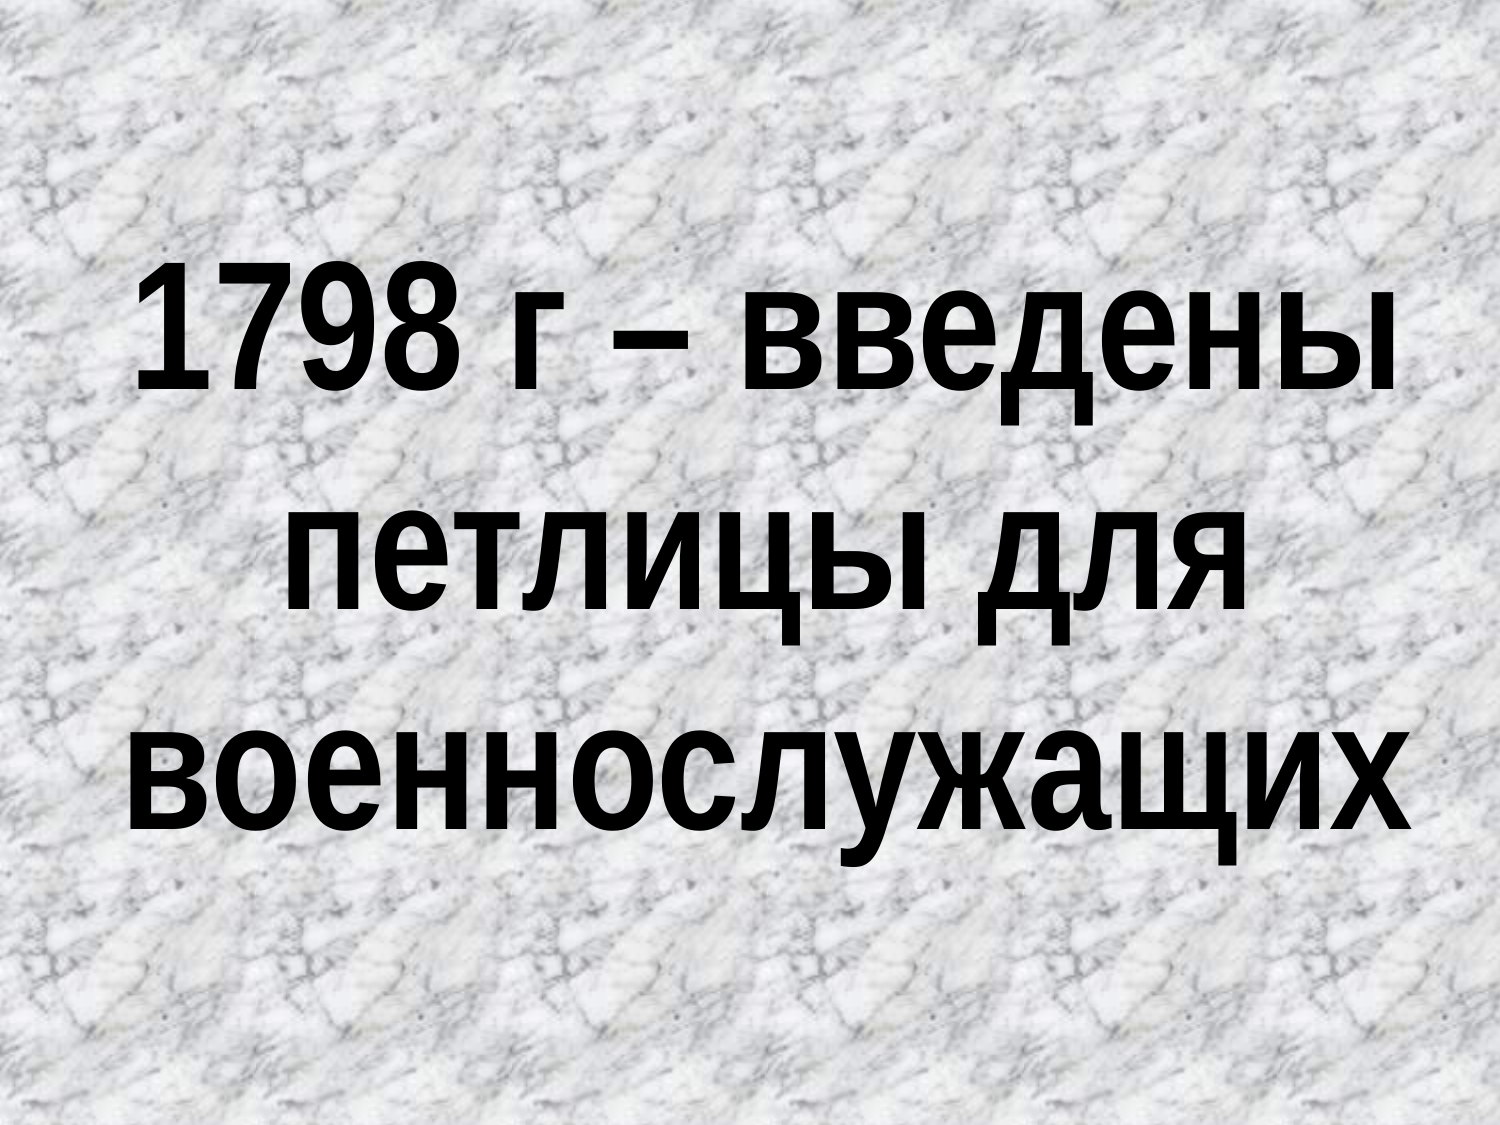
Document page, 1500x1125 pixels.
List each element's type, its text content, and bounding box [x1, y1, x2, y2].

text_box 1798 г – введены петлицы для военнослужащих [93, 199, 1442, 874]
picture [0, 0, 1500, 1125]
